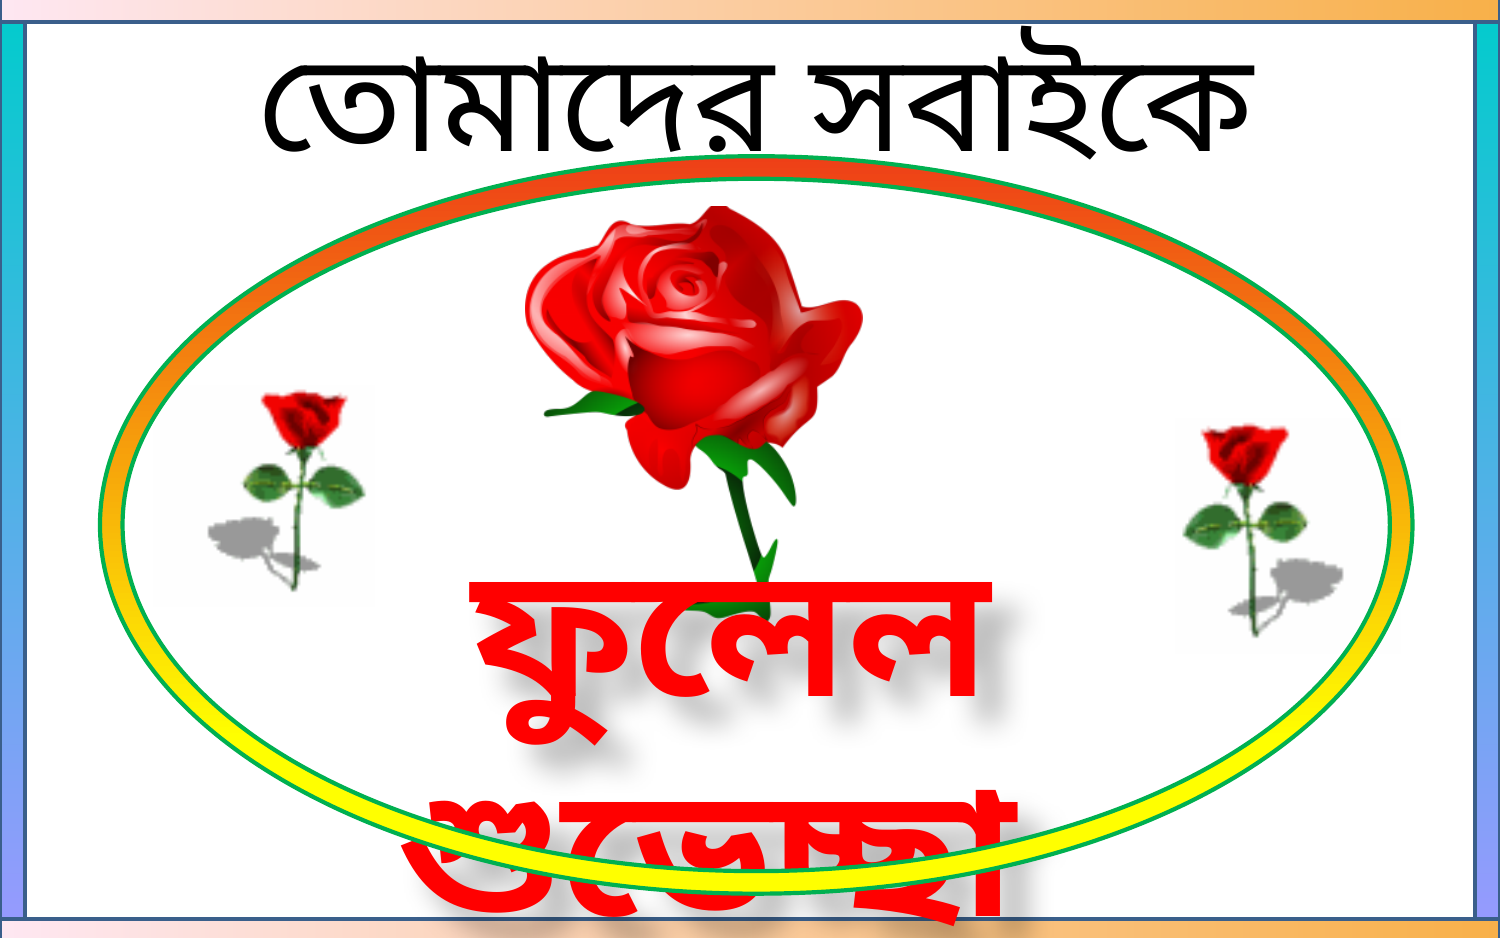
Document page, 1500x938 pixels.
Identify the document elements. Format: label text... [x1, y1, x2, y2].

text_box [0, 24, 27, 917]
text_box [1473, 24, 1500, 917]
picture [1174, 418, 1401, 654]
text_box [1028, 24, 1473, 917]
text_box [0, 0, 1500, 24]
text_box তোমাদের সবাইকে [237, 6, 1275, 186]
text_box [0, 917, 287, 938]
picture [153, 384, 376, 607]
picture [524, 205, 863, 624]
text_box ফুলেল শুভেচ্ছা [287, 506, 1175, 869]
text_box [1404, 458, 1415, 592]
text_box [182, 206, 522, 506]
text_box [534, 186, 1355, 506]
text_box [27, 24, 485, 917]
text_box [1220, 917, 1500, 938]
text_box ফুলেল শুভেচ্ছা [287, 786, 1175, 938]
text_box [97, 154, 1387, 896]
